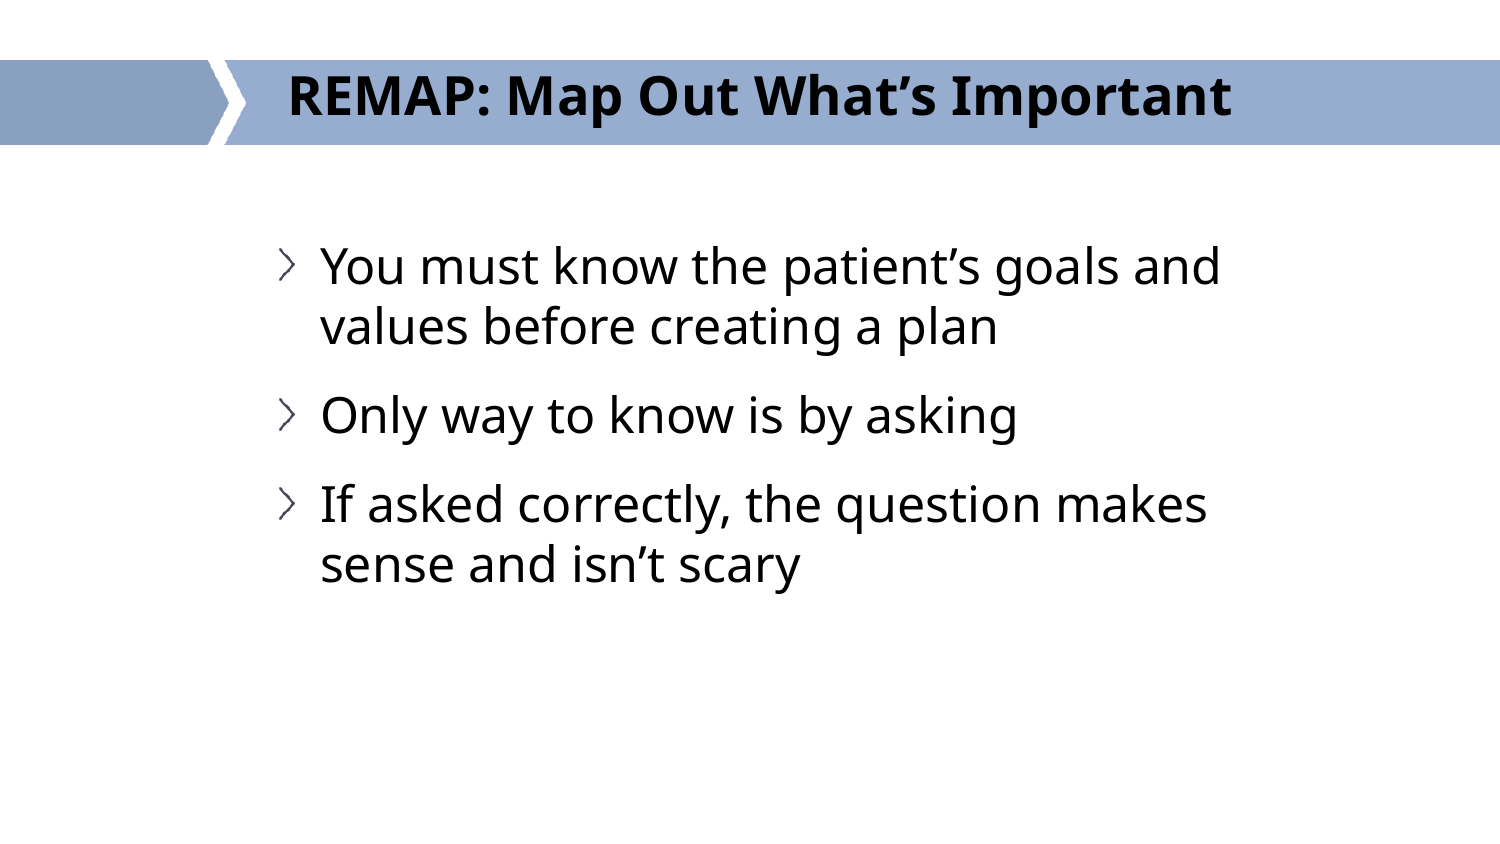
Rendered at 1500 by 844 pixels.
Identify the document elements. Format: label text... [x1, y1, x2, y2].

list You must know the patient’s goals and values before creating a plan Only way to know is by asking If asked correctly, the question makes sense and isn’t scary [275, 234, 1350, 835]
picture [275, 396, 298, 432]
title REMAP: Map Out What’s Important [287, 68, 1500, 210]
picture [275, 246, 298, 282]
picture [275, 485, 298, 521]
